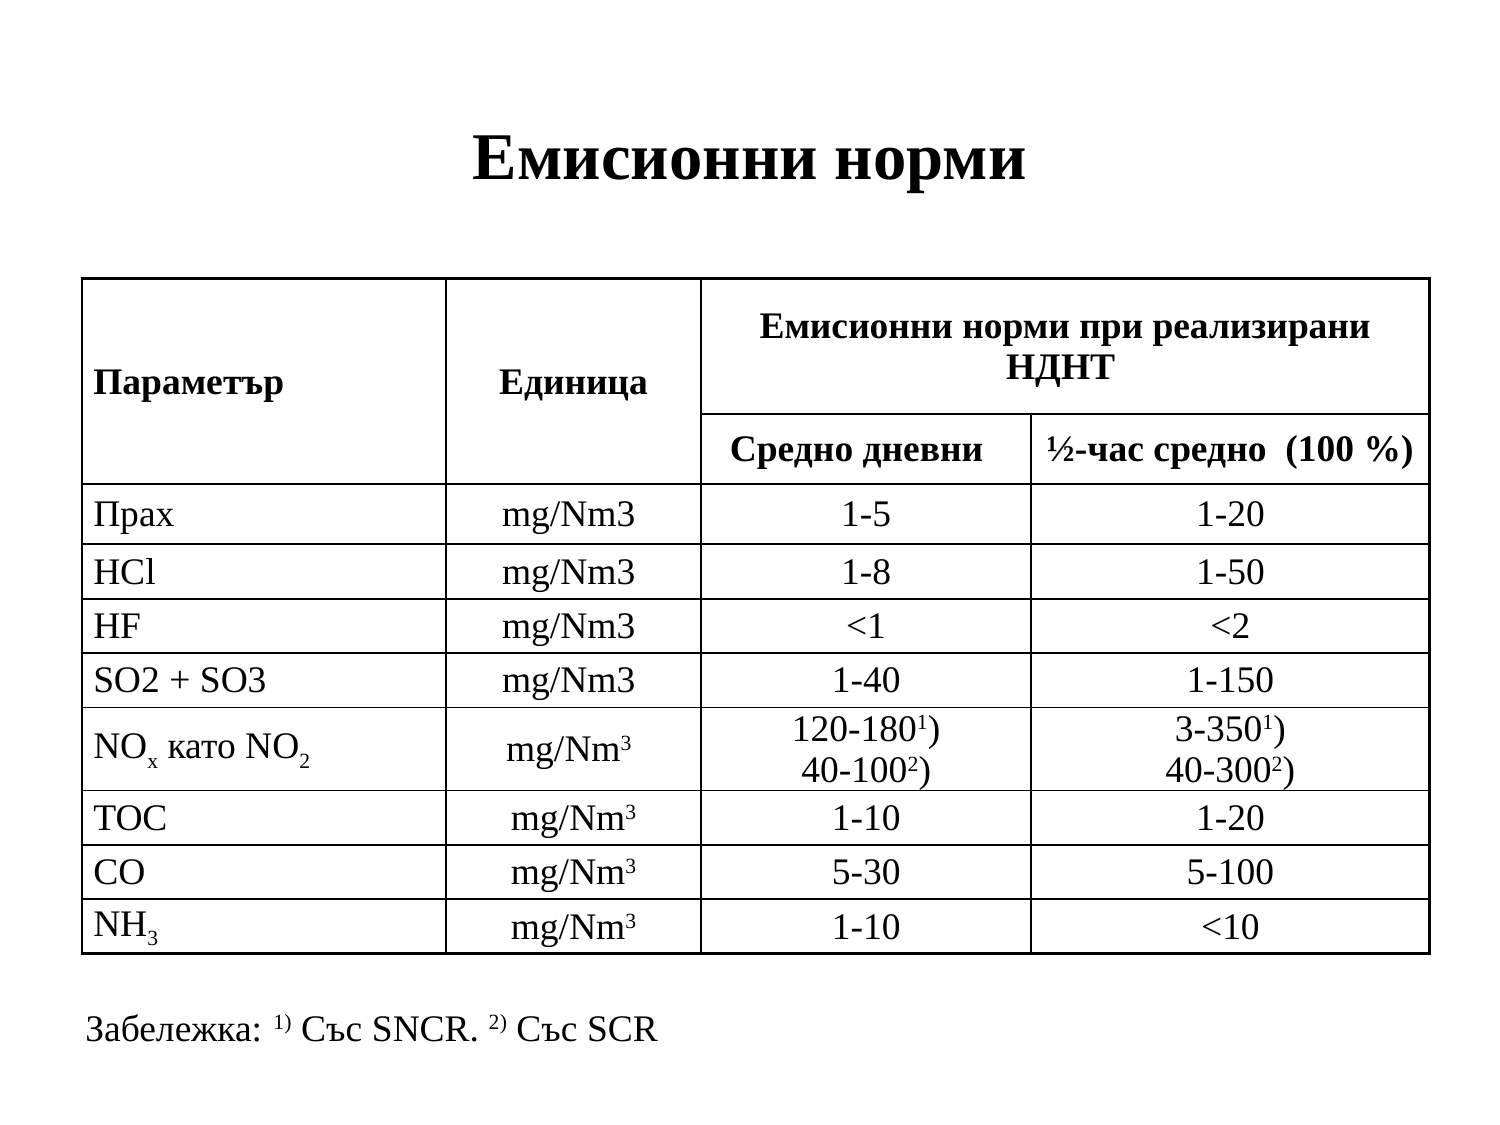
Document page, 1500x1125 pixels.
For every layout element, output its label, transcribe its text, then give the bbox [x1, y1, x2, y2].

table_cell NOx като NO2 [83, 708, 445, 790]
table_cell <1 [702, 600, 1030, 652]
table_cell 1-40 [702, 654, 1030, 707]
table_header Емисионни норми при реализирани НДНТ [702, 280, 1428, 413]
table_cell NH3 [83, 900, 445, 952]
table_cell 1-20 [1032, 791, 1428, 844]
table_cell 3-3501) 40-3002) [1032, 708, 1428, 790]
table_cell 120-1801) 40-1002) [702, 708, 1030, 790]
table_cell mg/Nm3 [447, 708, 700, 790]
table_cell HF [83, 600, 445, 652]
table_cell mg/Nm3 [447, 654, 700, 707]
table_header Параметър [83, 280, 445, 483]
table_cell Средно дневни [702, 415, 1030, 483]
table_cell Прах [83, 485, 445, 543]
table_cell <2 [1032, 600, 1428, 652]
table_cell mg/Nm3 [447, 900, 700, 952]
table_cell 1-20 [1032, 485, 1428, 543]
text_box Забележка: 1) Със SNCR. 2) Със SCR [70, 996, 1102, 1057]
table_cell CO [83, 846, 445, 898]
table_cell mg/Nm3 [447, 791, 700, 844]
text_box Емисионни норми [74, 105, 1425, 235]
table_cell mg/Nm3 [447, 545, 700, 598]
table_cell 1-8 [702, 545, 1030, 598]
table_cell <10 [1032, 900, 1428, 952]
table_cell mg/Nm3 [447, 485, 700, 543]
table_cell 1-5 [702, 485, 1030, 543]
table_cell 1-10 [702, 791, 1030, 844]
table_cell SO2 + SO3 [83, 654, 445, 707]
table_cell TOC [83, 791, 445, 844]
table_cell mg/Nm3 [447, 846, 700, 898]
table_cell ½-час средно (100 %) [1032, 415, 1428, 483]
table_cell 1-10 [702, 900, 1030, 952]
table_cell 5-100 [1032, 846, 1428, 898]
table_cell HCl [83, 545, 445, 598]
table_cell mg/Nm3 [447, 600, 700, 652]
table_cell 5-30 [702, 846, 1030, 898]
table_header Единица [447, 280, 700, 483]
table_cell 1-50 [1032, 545, 1428, 598]
table_cell 1-150 [1032, 654, 1428, 707]
